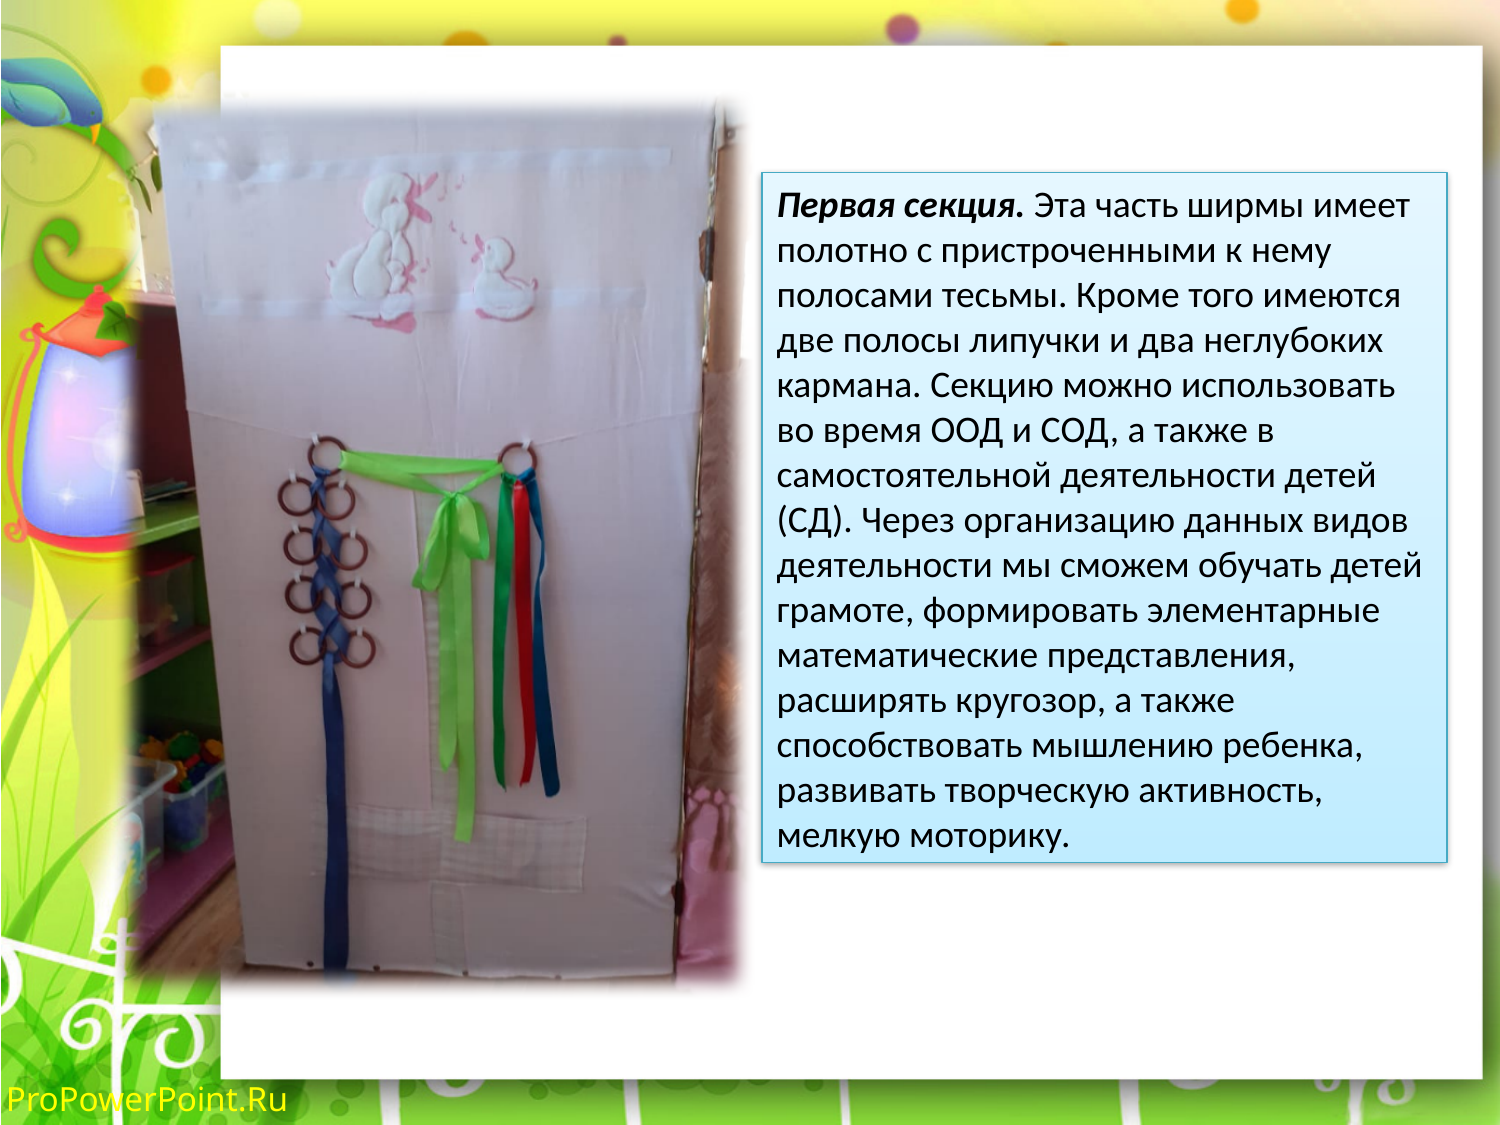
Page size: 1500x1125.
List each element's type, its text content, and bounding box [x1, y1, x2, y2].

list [111, 89, 756, 1000]
text_box Первая секция. Эта часть ширмы имеет полотно с пристроченными к нему полосами тесьмы. Кроме того имеются две полосы липучки и два неглубоких кармана. Секцию можно использовать во время ООД и СОД, а также в самостоятельной деятельности детей (СД). Через организацию данных видов деятельности мы сможем обучать детей грамоте, формировать элементарные математические представления, расширять кругозор, а также способствовать мышлению ребенка, развивать творческую активность, мелкую моторику. [761, 172, 1448, 863]
picture [1, 0, 1500, 1125]
